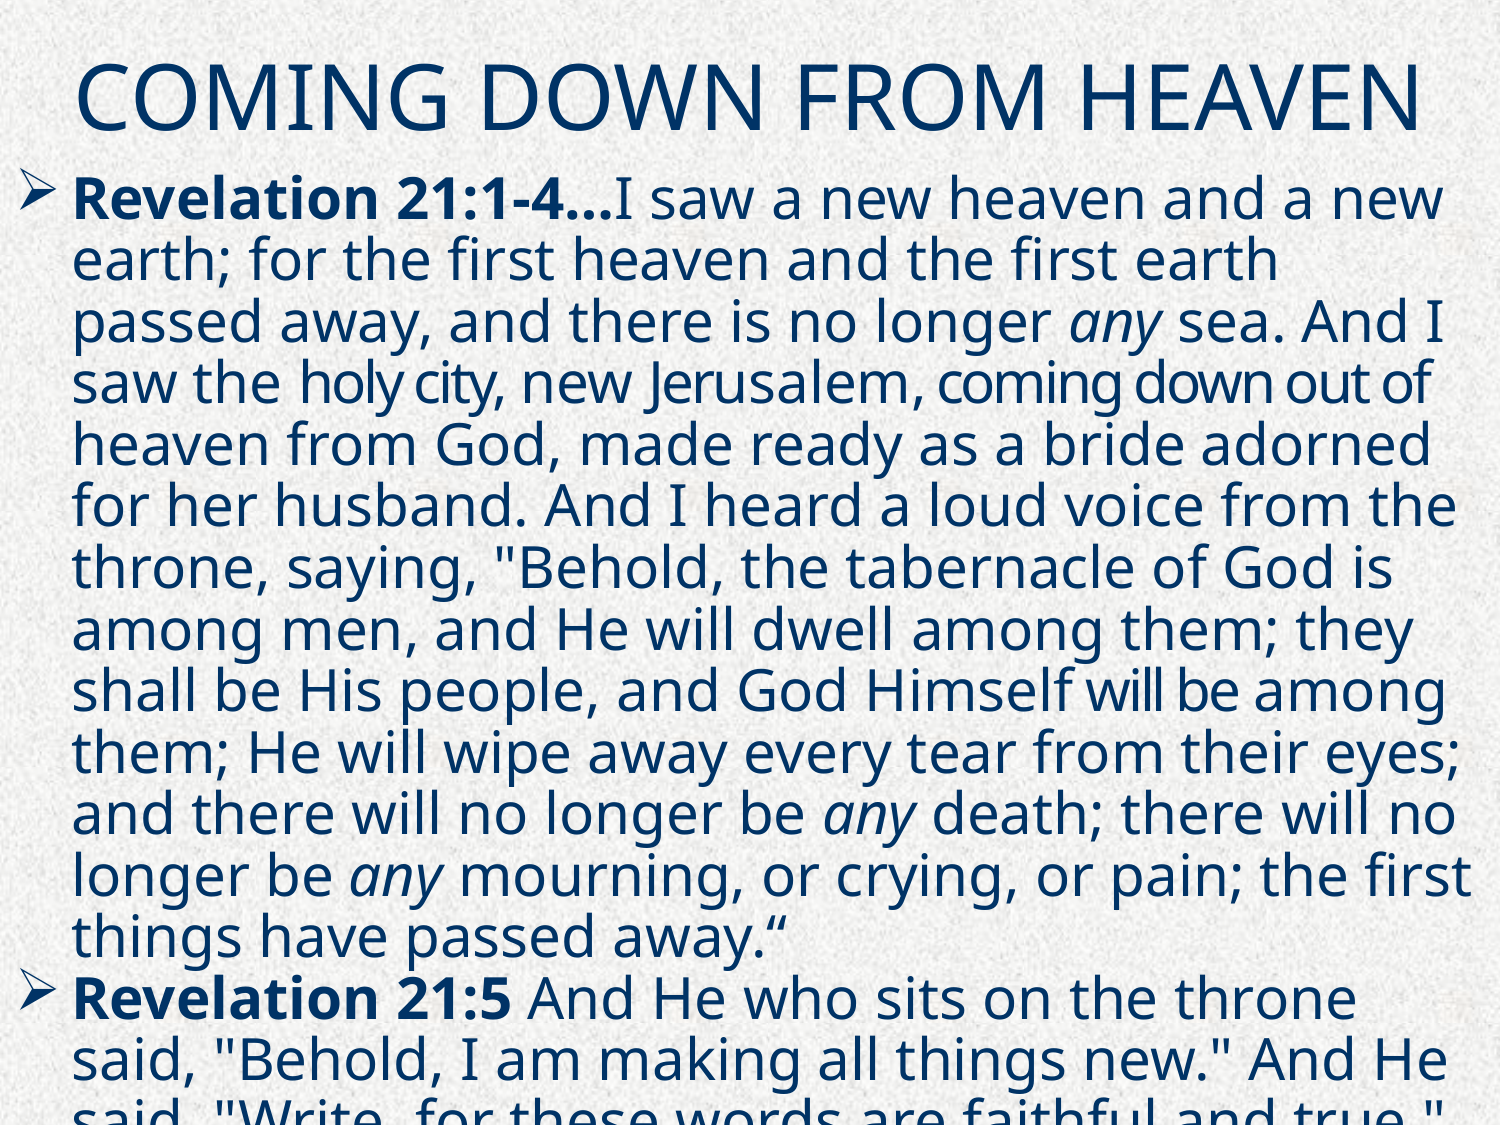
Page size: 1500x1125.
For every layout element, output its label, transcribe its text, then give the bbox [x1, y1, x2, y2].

title COMING DOWN FROM HEAVEN [0, 0, 1500, 162]
list Revelation 21:1-4…I saw a new heaven and a new earth; for the first heaven and the first earth passed away, and there is no longer any sea. And I saw the holy city, new Jerusalem, coming down out of heaven from God, made ready as a bride adorned for her husband. And I heard a loud voice from the throne, saying, "Behold, the tabernacle of God is among men, and He will dwell among them; they shall be His people, and God Himself will be among them; He will wipe away every tear from their eyes; and there will no longer be any death; there will no longer be any mourning, or crying, or pain; the first things have passed away.“ Revelation 21:5 And He who sits on the throne said, "Behold, I am making all things new." And He said, "Write, for these words are faithful and true." [0, 162, 1500, 1125]
